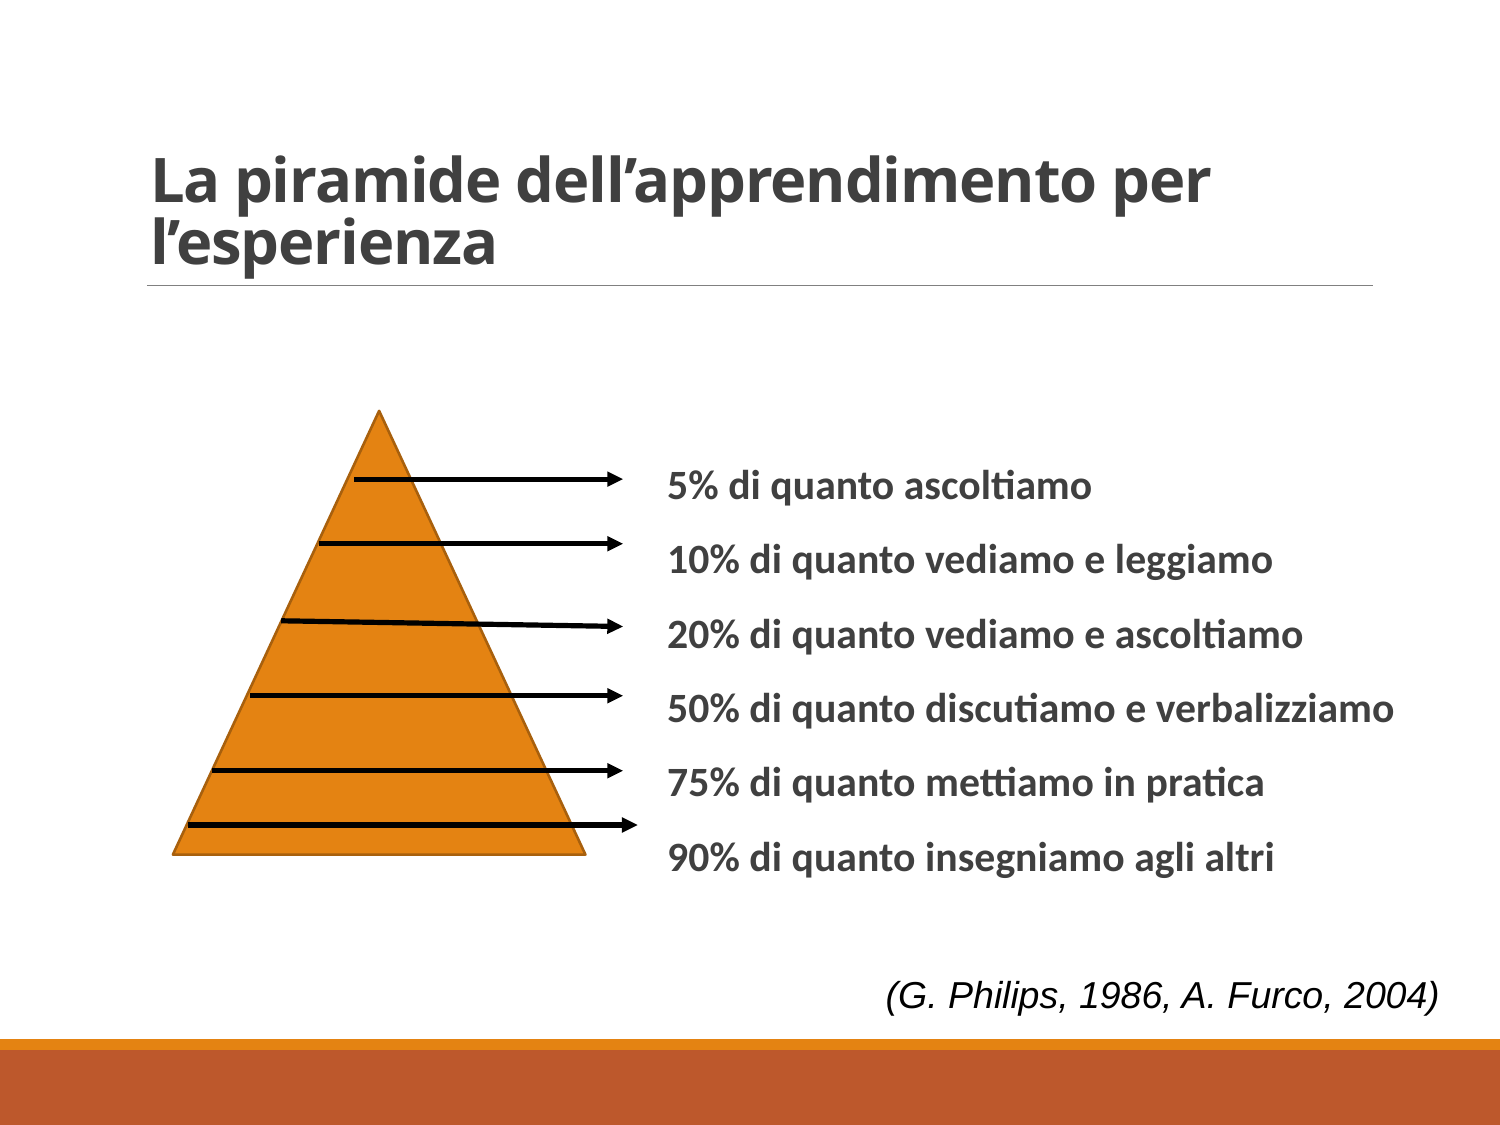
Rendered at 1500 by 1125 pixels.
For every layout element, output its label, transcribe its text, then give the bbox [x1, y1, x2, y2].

title La piramide dell’apprendimento per l’esperienza [135, 47, 1373, 285]
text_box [280, 620, 624, 627]
text_box [280, 409, 477, 619]
text_box [171, 627, 587, 856]
list 5% di quanto ascoltiamo 10% di quanto vediamo e leggiamo 20% di quanto vediamo e ascoltiamo 50% di quanto discutiamo e verbalizziamo 75% di quanto mettiamo in pratica 90% di quanto insegniamo agli altri [652, 302, 1457, 963]
text_box (G. Philips, 1986, A. Furco, 2004) [870, 936, 1500, 1024]
